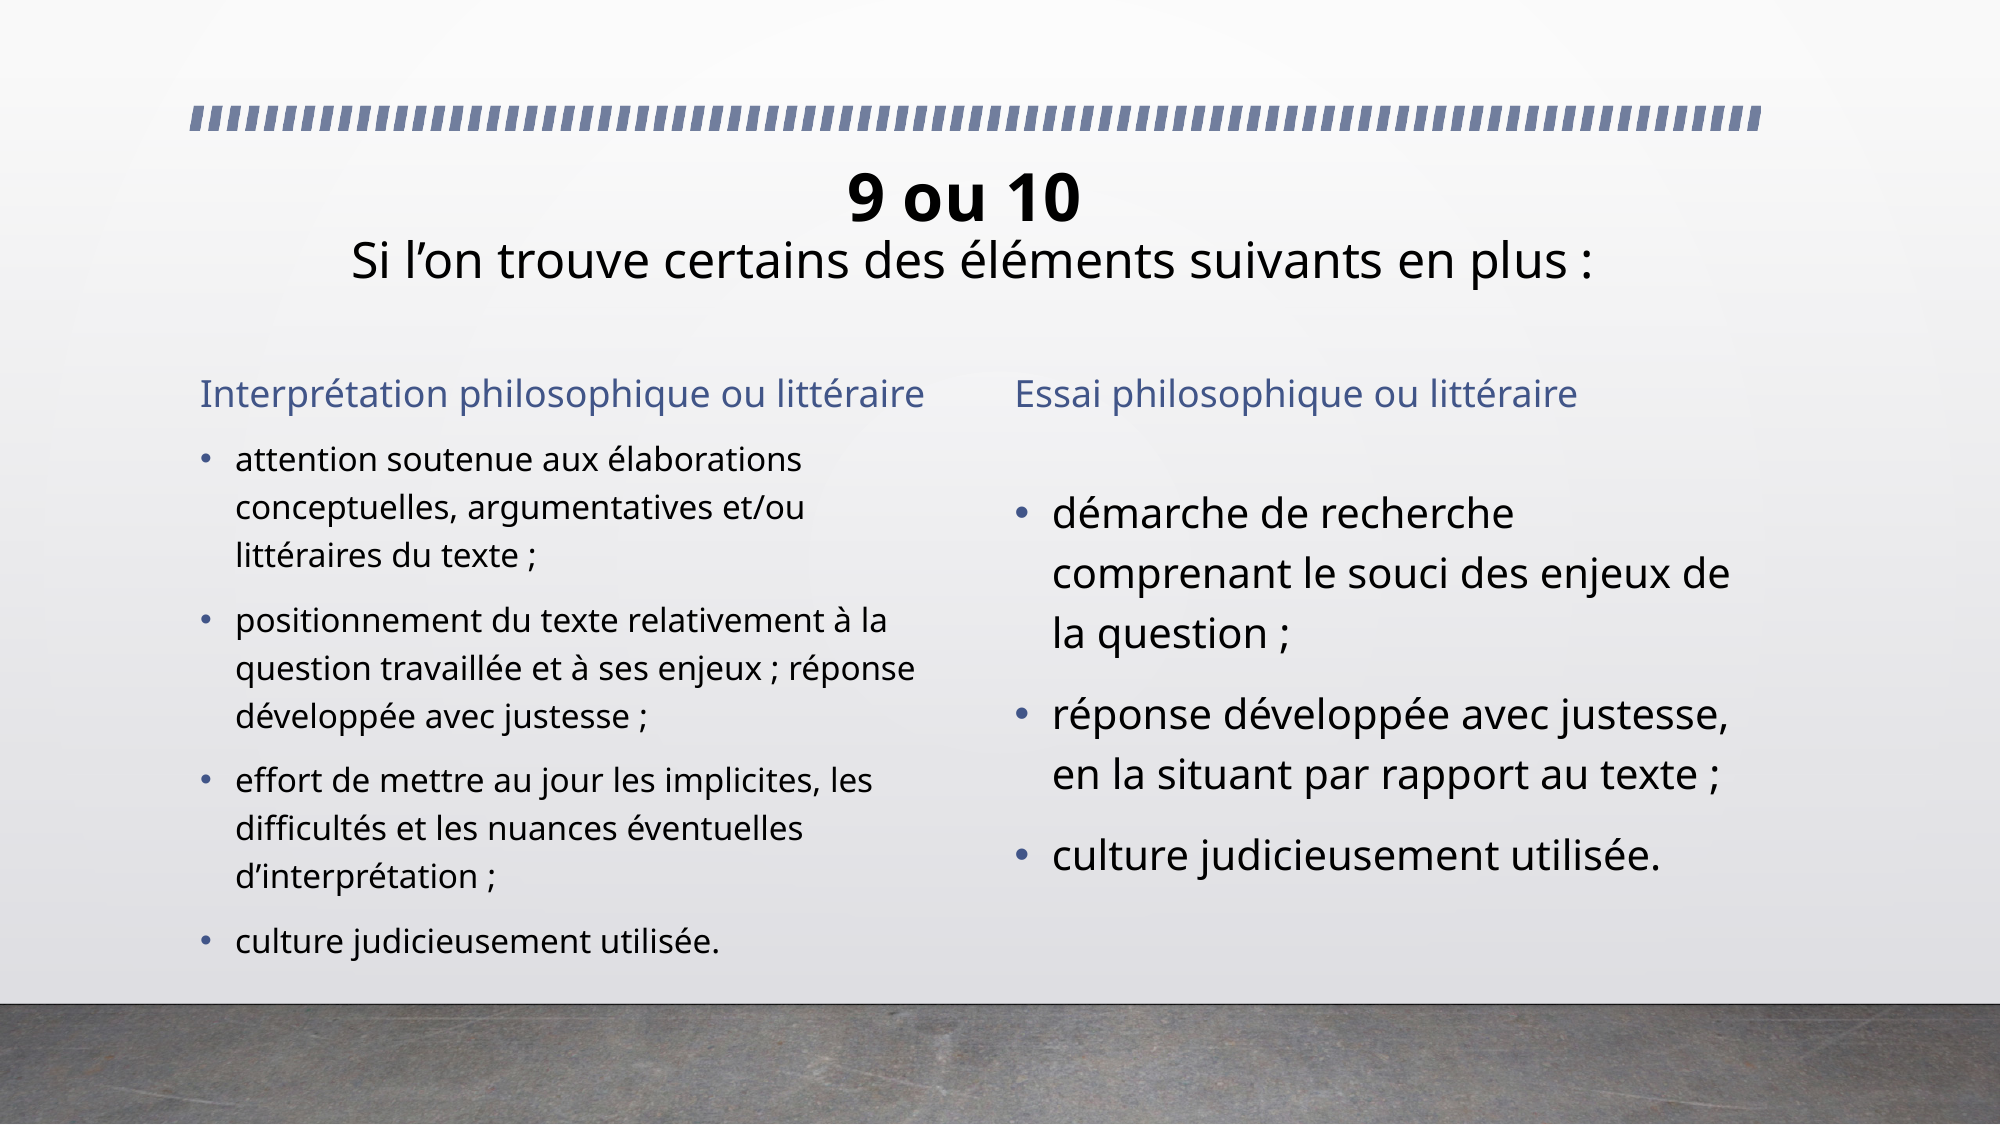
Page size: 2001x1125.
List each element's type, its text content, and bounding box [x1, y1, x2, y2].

text_box Interprétation philosophique ou littéraire [185, 355, 948, 422]
text_box 9 ou 10 Si l’on trouve certains des éléments suivants en plus : [185, 156, 1762, 356]
text_box Essai philosophique ou littéraire [999, 356, 1762, 423]
text_box attention soutenue aux élaborations conceptuelles, argumentatives et/ou littéraires du texte ; positionnement du texte relativement à la question travaillée et à ses enjeux ; réponse développée avec justesse ; effort de mettre au jour les implicites, les difficultés et les nuances éventuelles d’interprétation ; culture judicieusement utilisée. [185, 422, 948, 976]
text_box démarche de recherche comprenant le souci des enjeux de la question ; réponse développée avec justesse, en la situant par rapport au texte ; culture judicieusement utilisée. [999, 469, 1762, 938]
picture [186, 105, 1761, 131]
picture [0, 1004, 2000, 1124]
